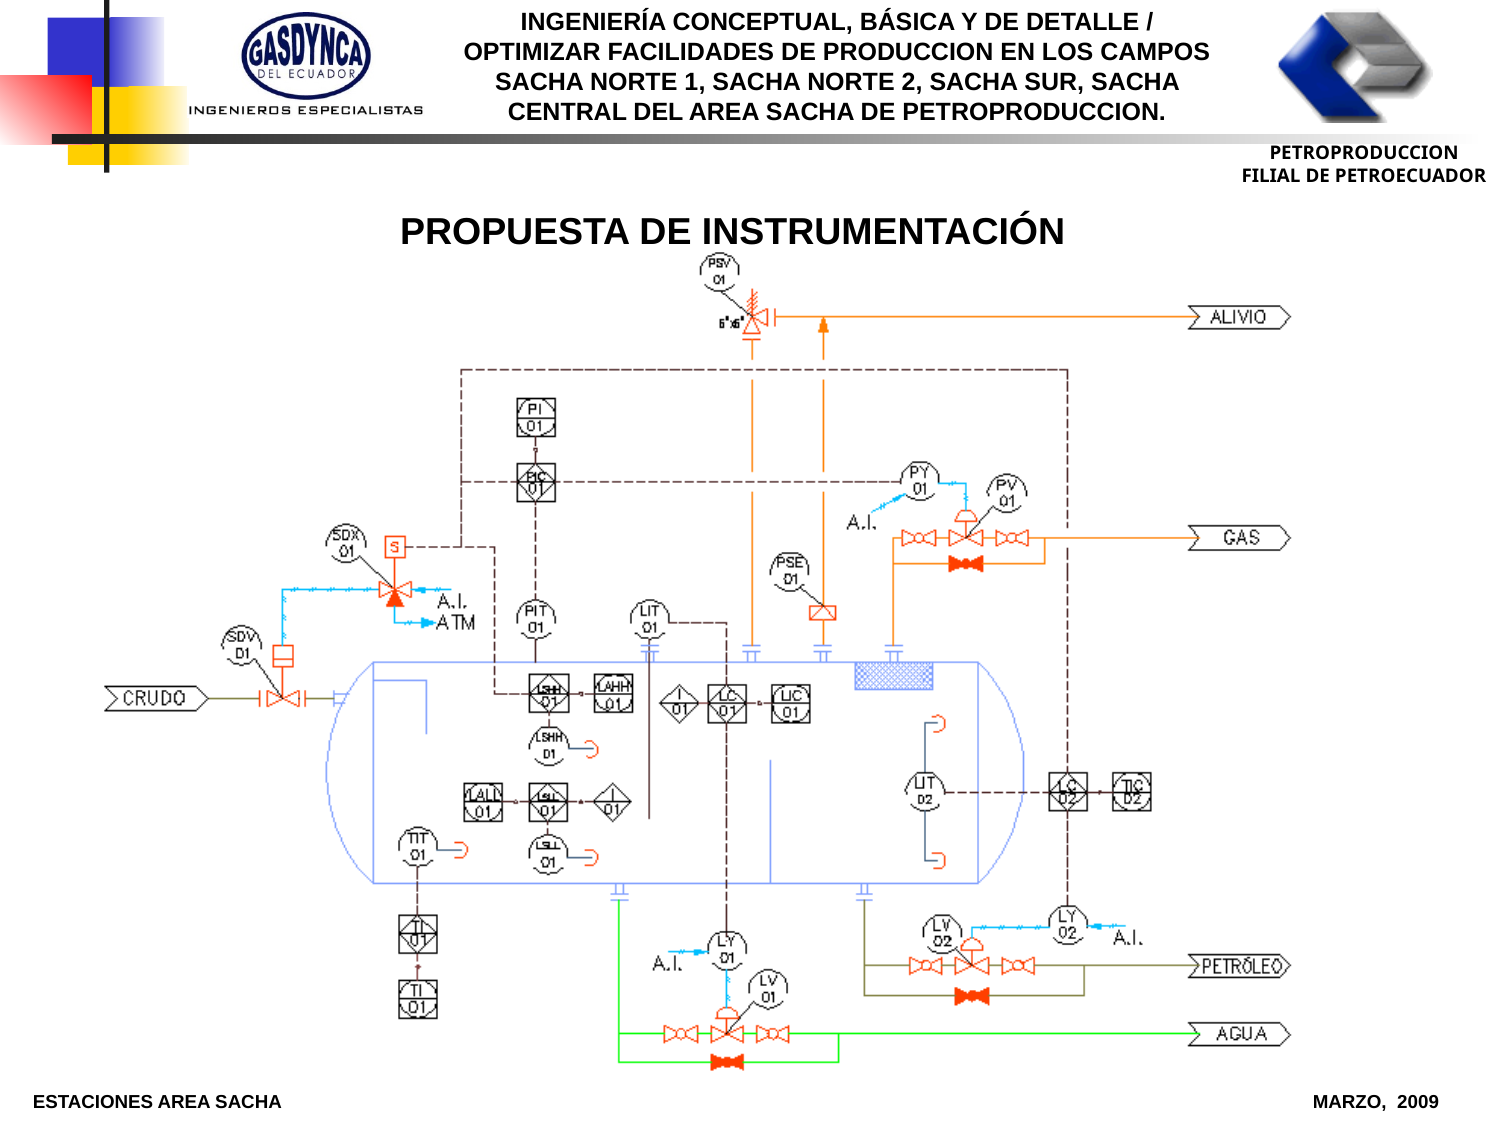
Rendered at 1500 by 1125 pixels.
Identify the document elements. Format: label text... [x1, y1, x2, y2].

picture [99, 248, 1314, 1087]
picture [187, 12, 425, 118]
picture [1273, 6, 1433, 123]
text_box PROPUESTA DE INSTRUMENTACIÓN [112, 199, 1363, 260]
